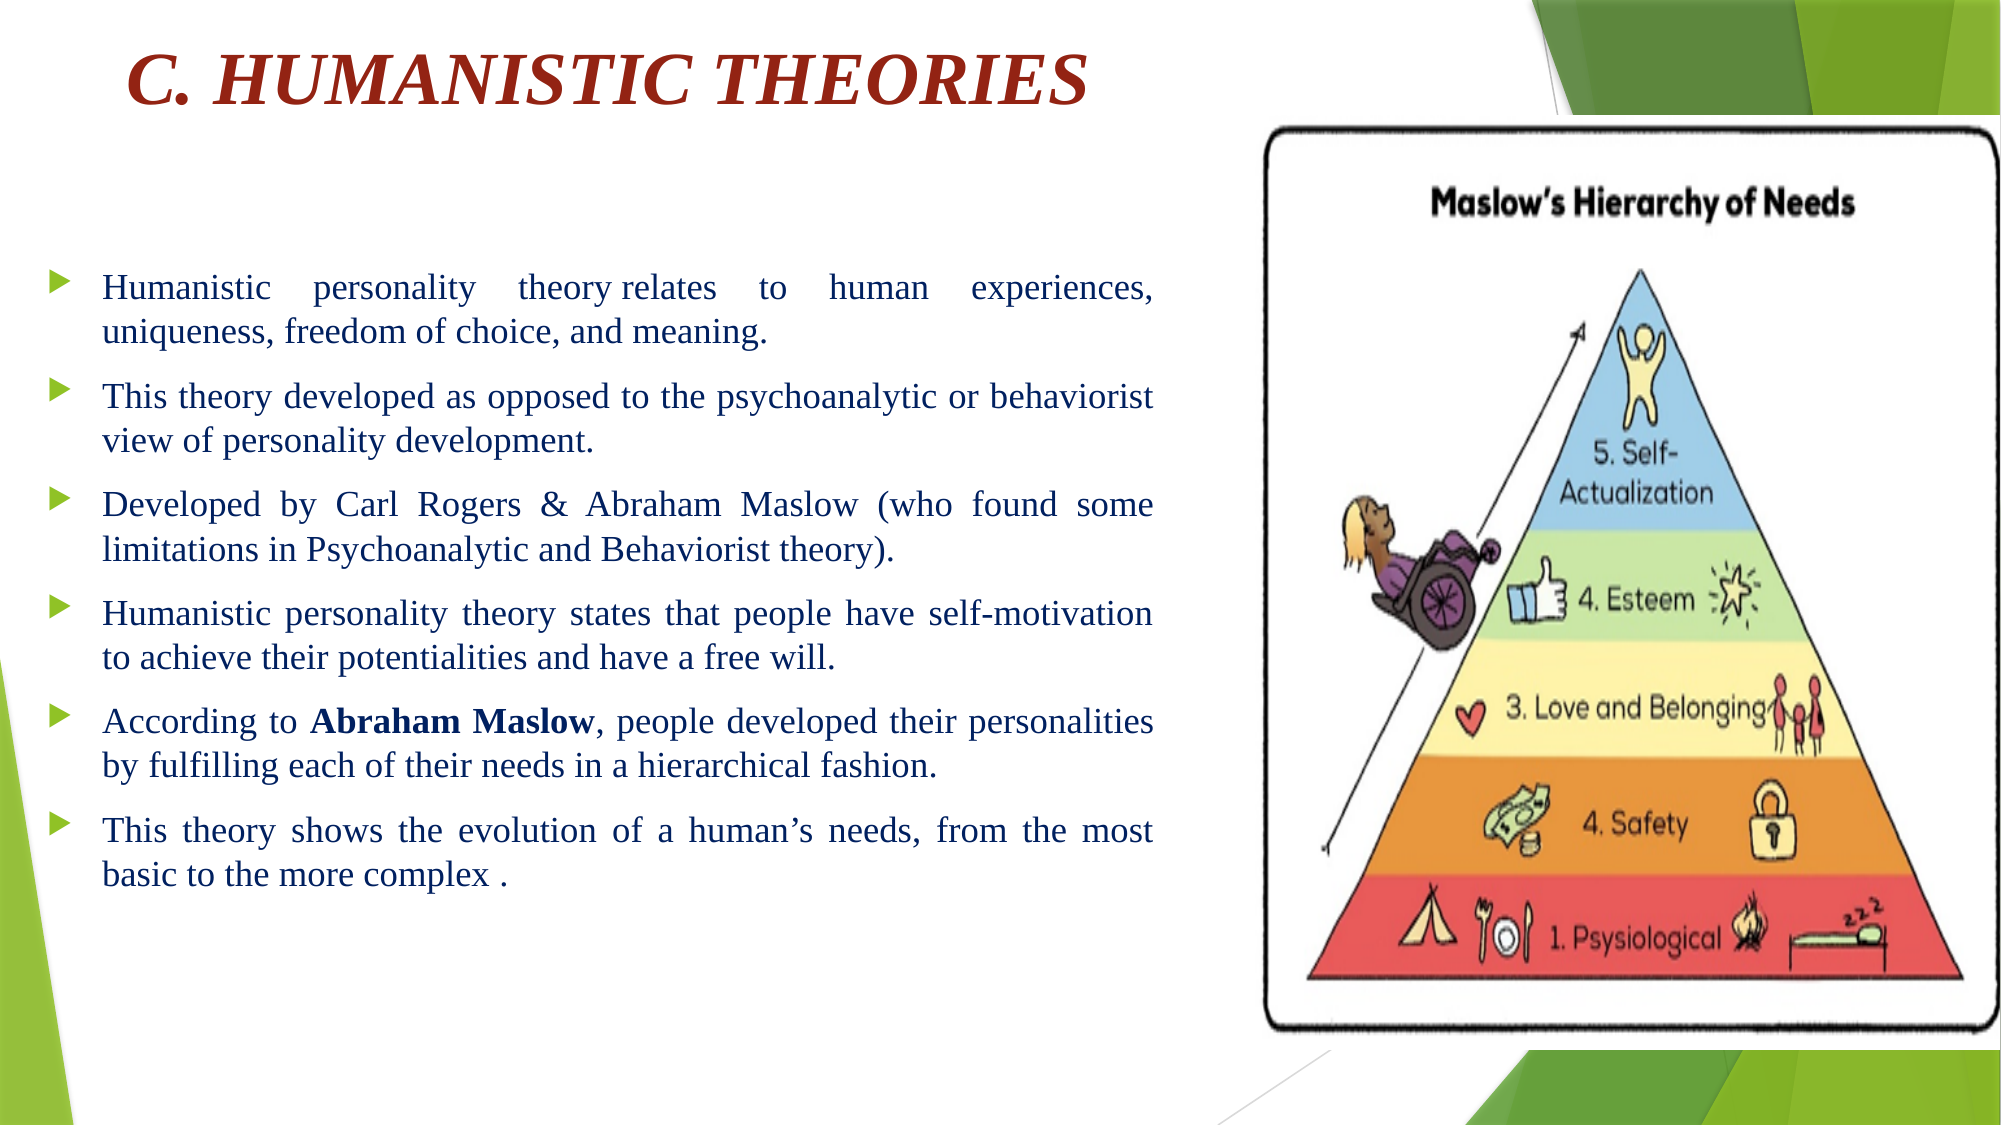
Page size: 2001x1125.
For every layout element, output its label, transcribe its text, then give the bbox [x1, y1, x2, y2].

title C. HUMANISTIC THEORIES [111, 22, 1250, 177]
list Humanistic personality theory relates to human experiences, uniqueness, freedom of choice, and meaning. This theory developed as opposed to the psychoanalytic or behaviorist view of personality development. Developed by Carl Rogers & Abraham Maslow (who found some limitations in Psychoanalytic and Behaviorist theory). Humanistic personality theory states that people have self-motivation to achieve their potentialities and have a free will. According to Abraham Maslow, people developed their personalities by fulfilling each of their needs in a hierarchical fashion. This theory shows the evolution of a human’s needs, from the most basic to the more complex . [31, 255, 1170, 940]
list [1248, 115, 2000, 1051]
